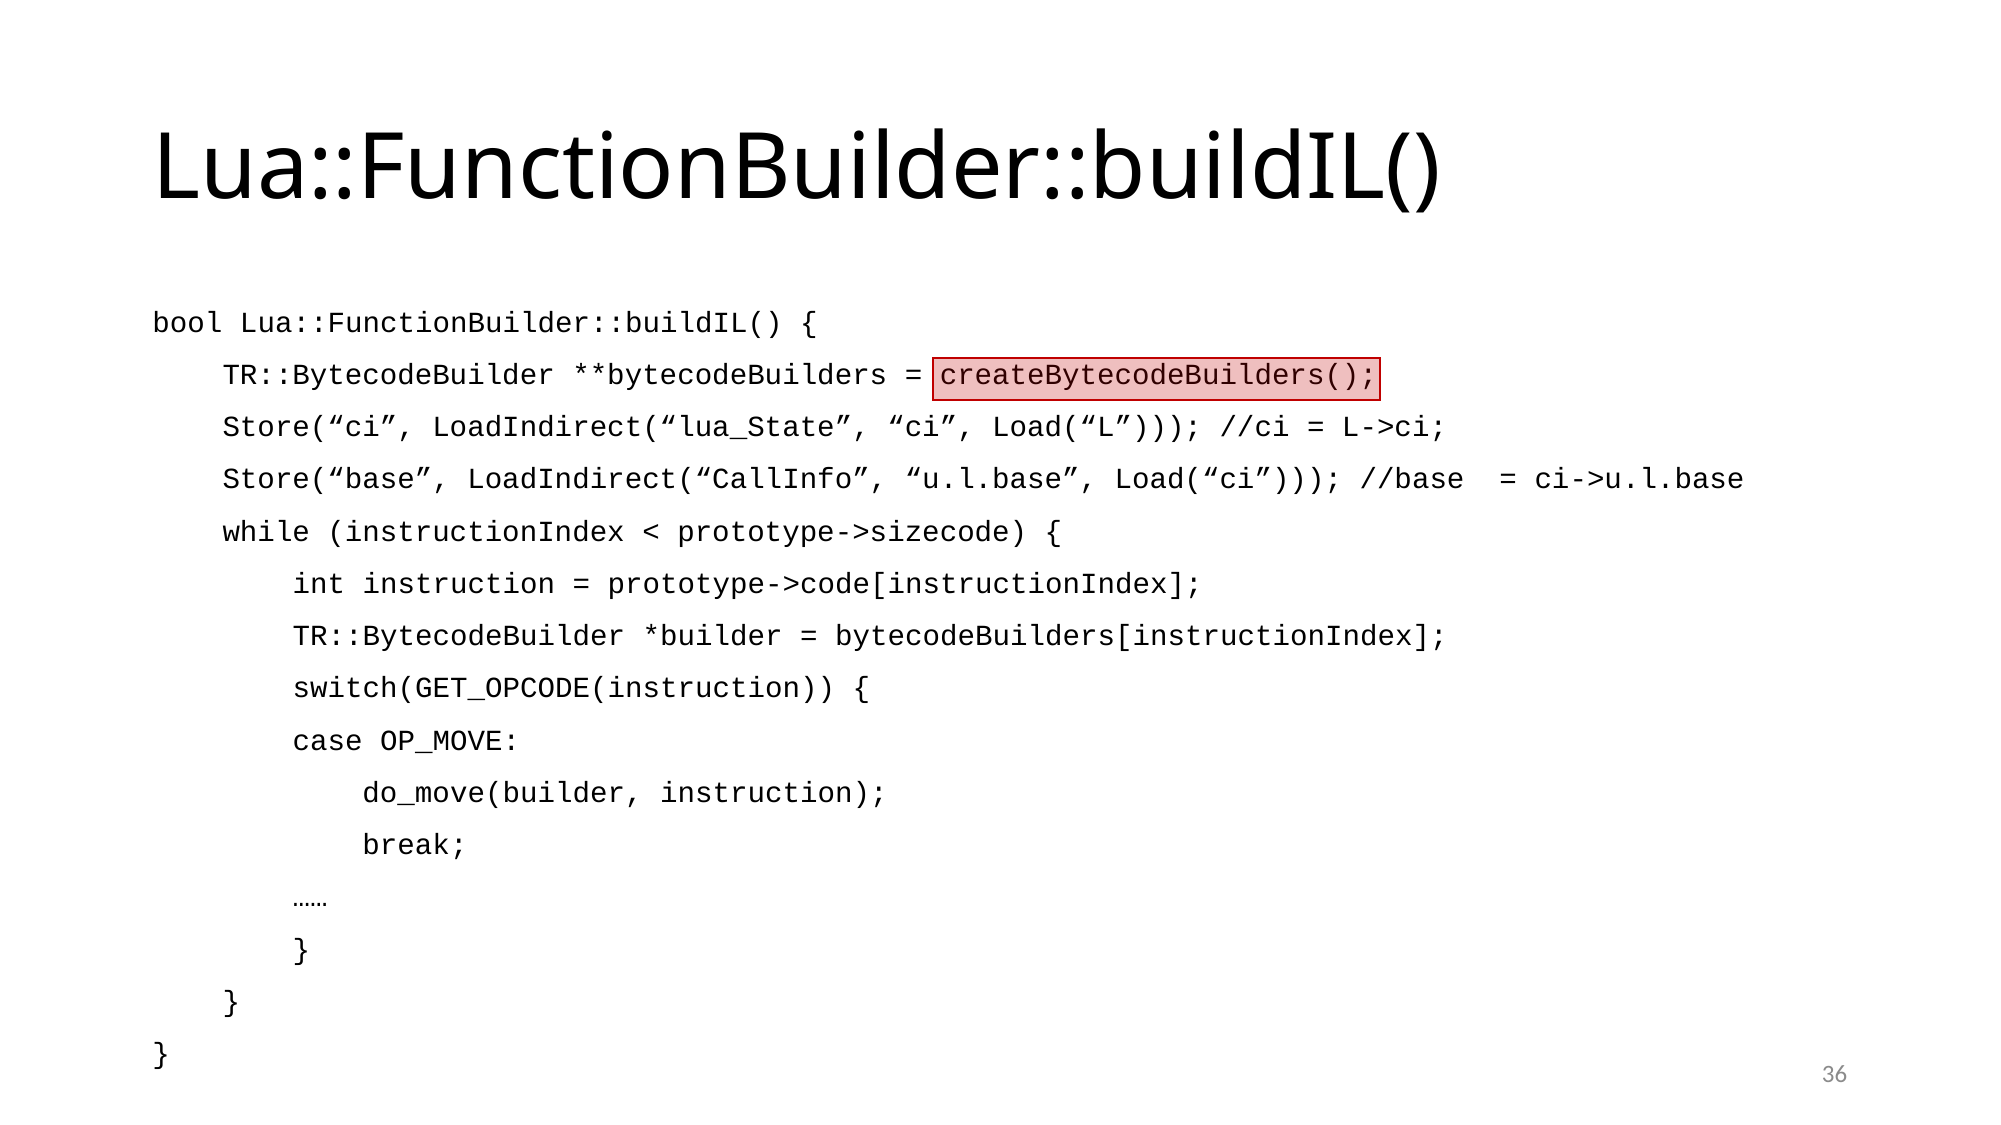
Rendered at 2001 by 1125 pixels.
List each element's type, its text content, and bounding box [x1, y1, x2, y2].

title Lua::FunctionBuilder::buildIL() [137, 59, 1863, 278]
list bool Lua::FunctionBuilder::buildIL() { TR::BytecodeBuilder **bytecodeBuilders = createBytecodeBuilders(); Store(“ci”, LoadIndirect(“lua_State”, “ci”, Load(“L”))); //ci = L->ci; Store(“base”, LoadIndirect(“CallInfo”, “u.l.base”, Load(“ci”))); //base = ci->u.l.base while (instructionIndex < prototype->sizecode) { int instruction = prototype->code[instructionIndex]; TR::BytecodeBuilder *builder = bytecodeBuilders[instructionIndex]; switch(GET_OPCODE(instruction)) { case OP_MOVE: do_move(builder, instruction); break; …… } } } [137, 299, 1863, 1103]
slide_number 36 [1412, 1042, 1863, 1103]
text_box [932, 357, 1381, 401]
